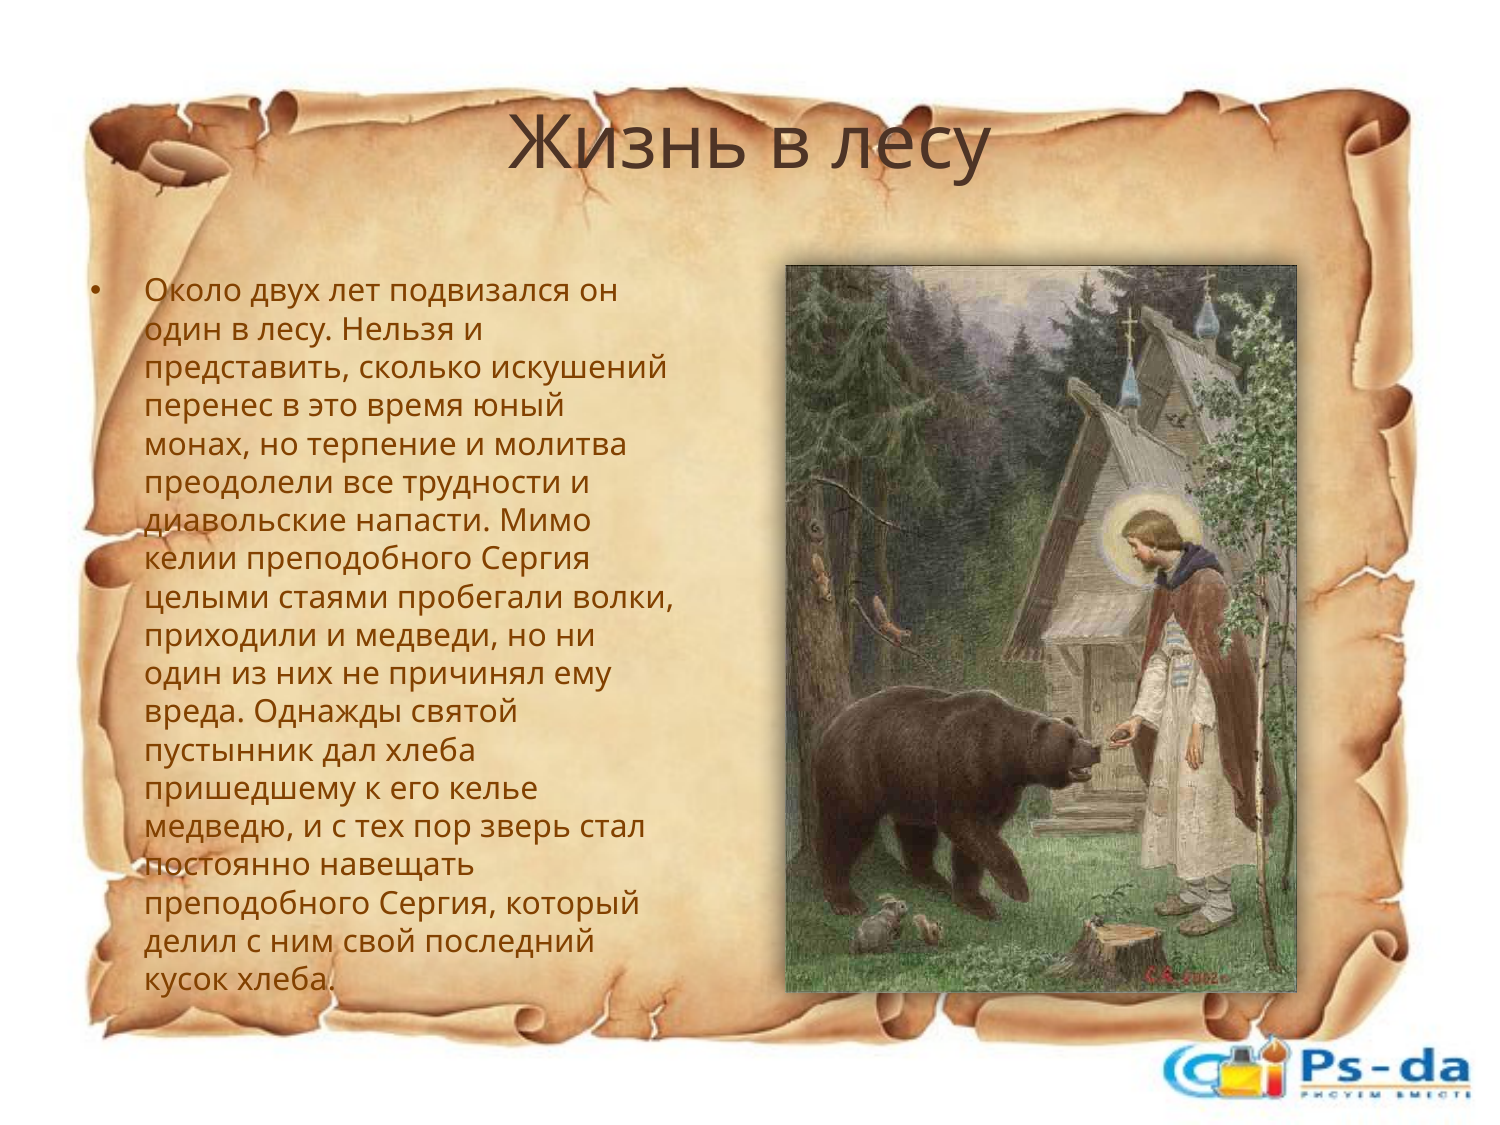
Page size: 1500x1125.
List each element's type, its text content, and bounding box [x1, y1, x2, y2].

list Около двух лет подвизался он один в лесу. Нельзя и представить, сколько искушений перенес в это время юный монах, но терпение и молитва преодолели все трудности и диавольские напасти. Мимо келии преподобного Сергия целыми стаями пробегали волки, приходили и медведи, но ни один из них не причинял ему вреда. Однажды святой пустынник дал хлеба пришедшему к его келье медведю, и с тех пор зверь стал постоянно навещать преподобного Сергия, который делил с ним свой последний кусок хлеба. [75, 262, 691, 1005]
title Жизнь в лесу [75, 45, 1425, 233]
picture [0, 0, 1500, 1125]
